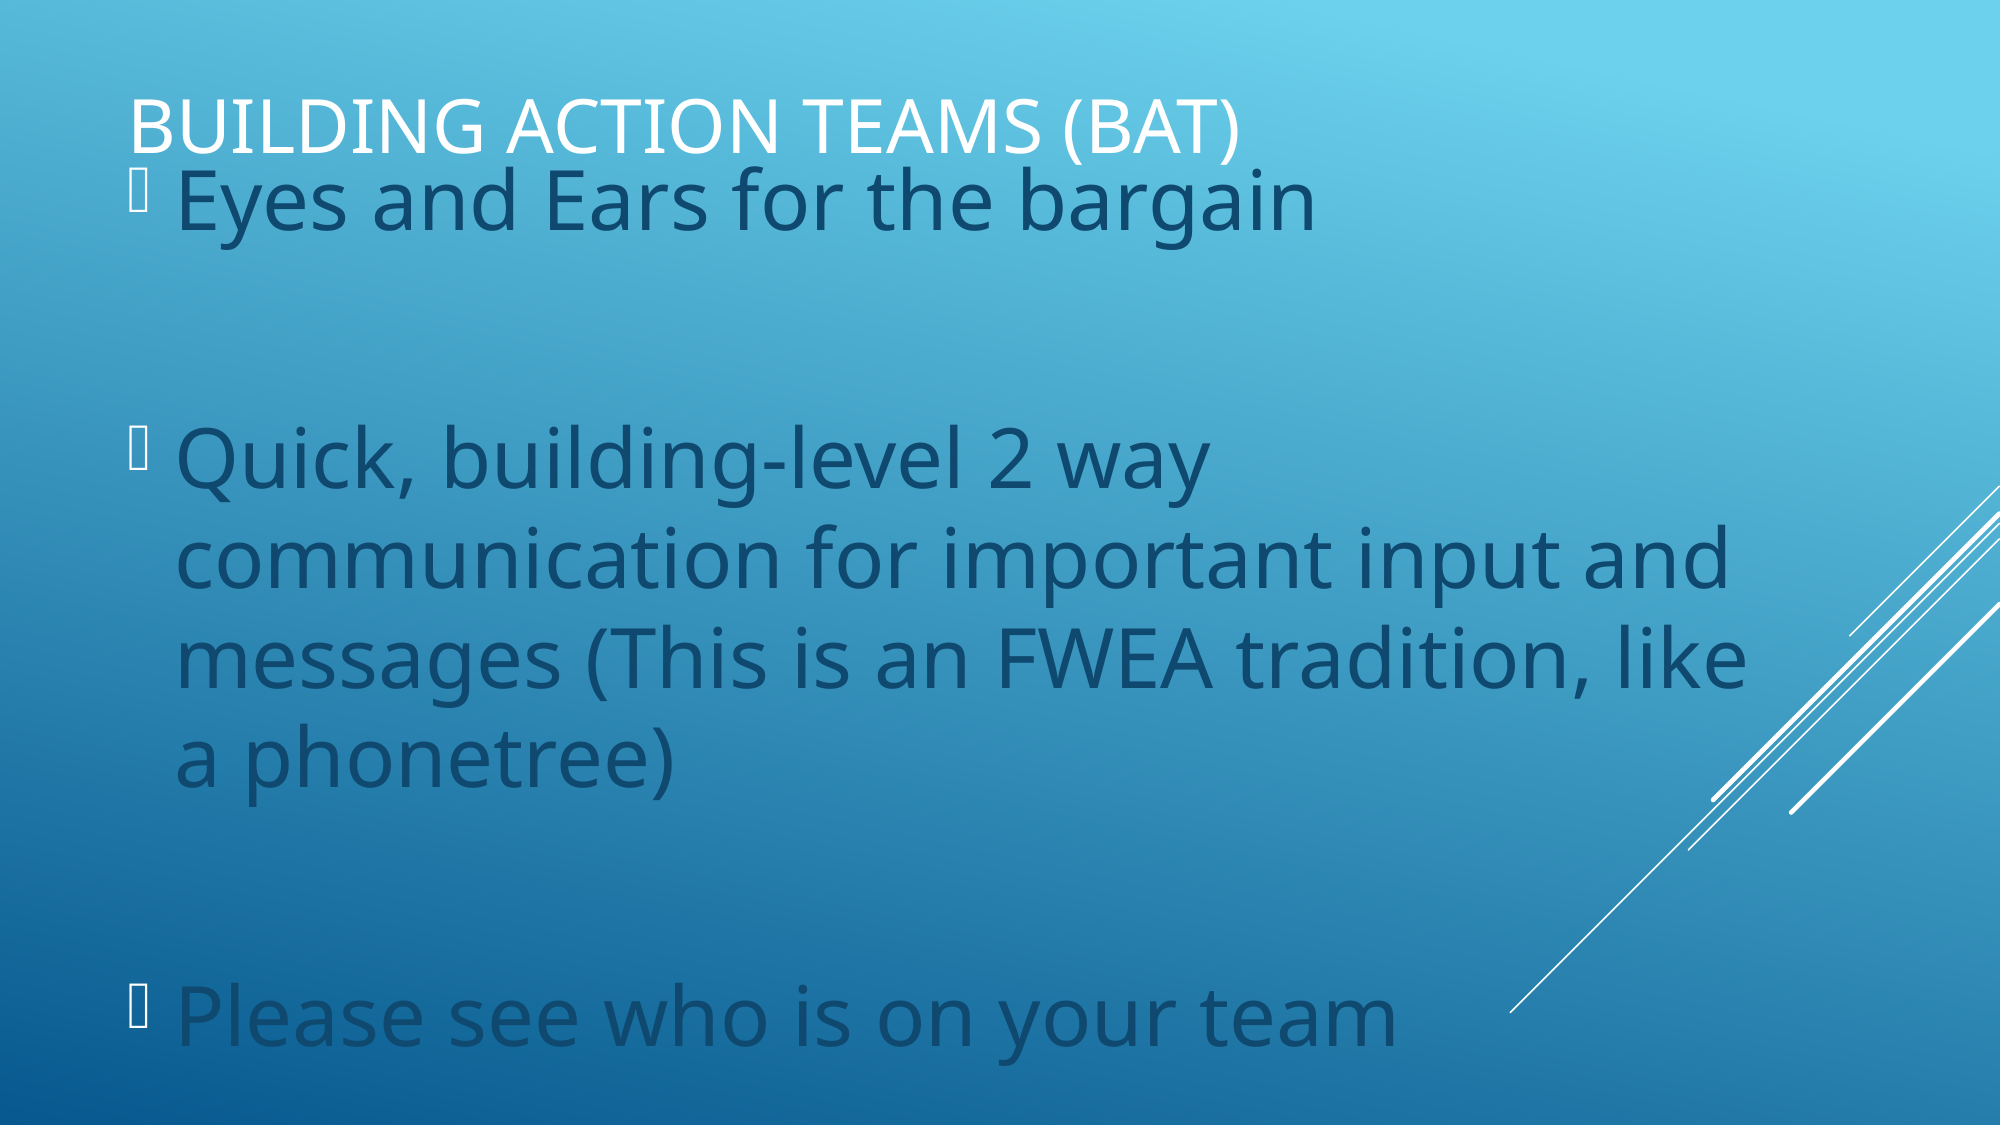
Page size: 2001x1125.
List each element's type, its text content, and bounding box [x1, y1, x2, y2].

title Building Action Teams (BAT) [112, 0, 1513, 134]
list Eyes and Ears for the bargain Quick, building-level 2 way communication for important input and messages (This is an FWEA tradition, like a phonetree) Please see who is on your team [112, 134, 1796, 1076]
